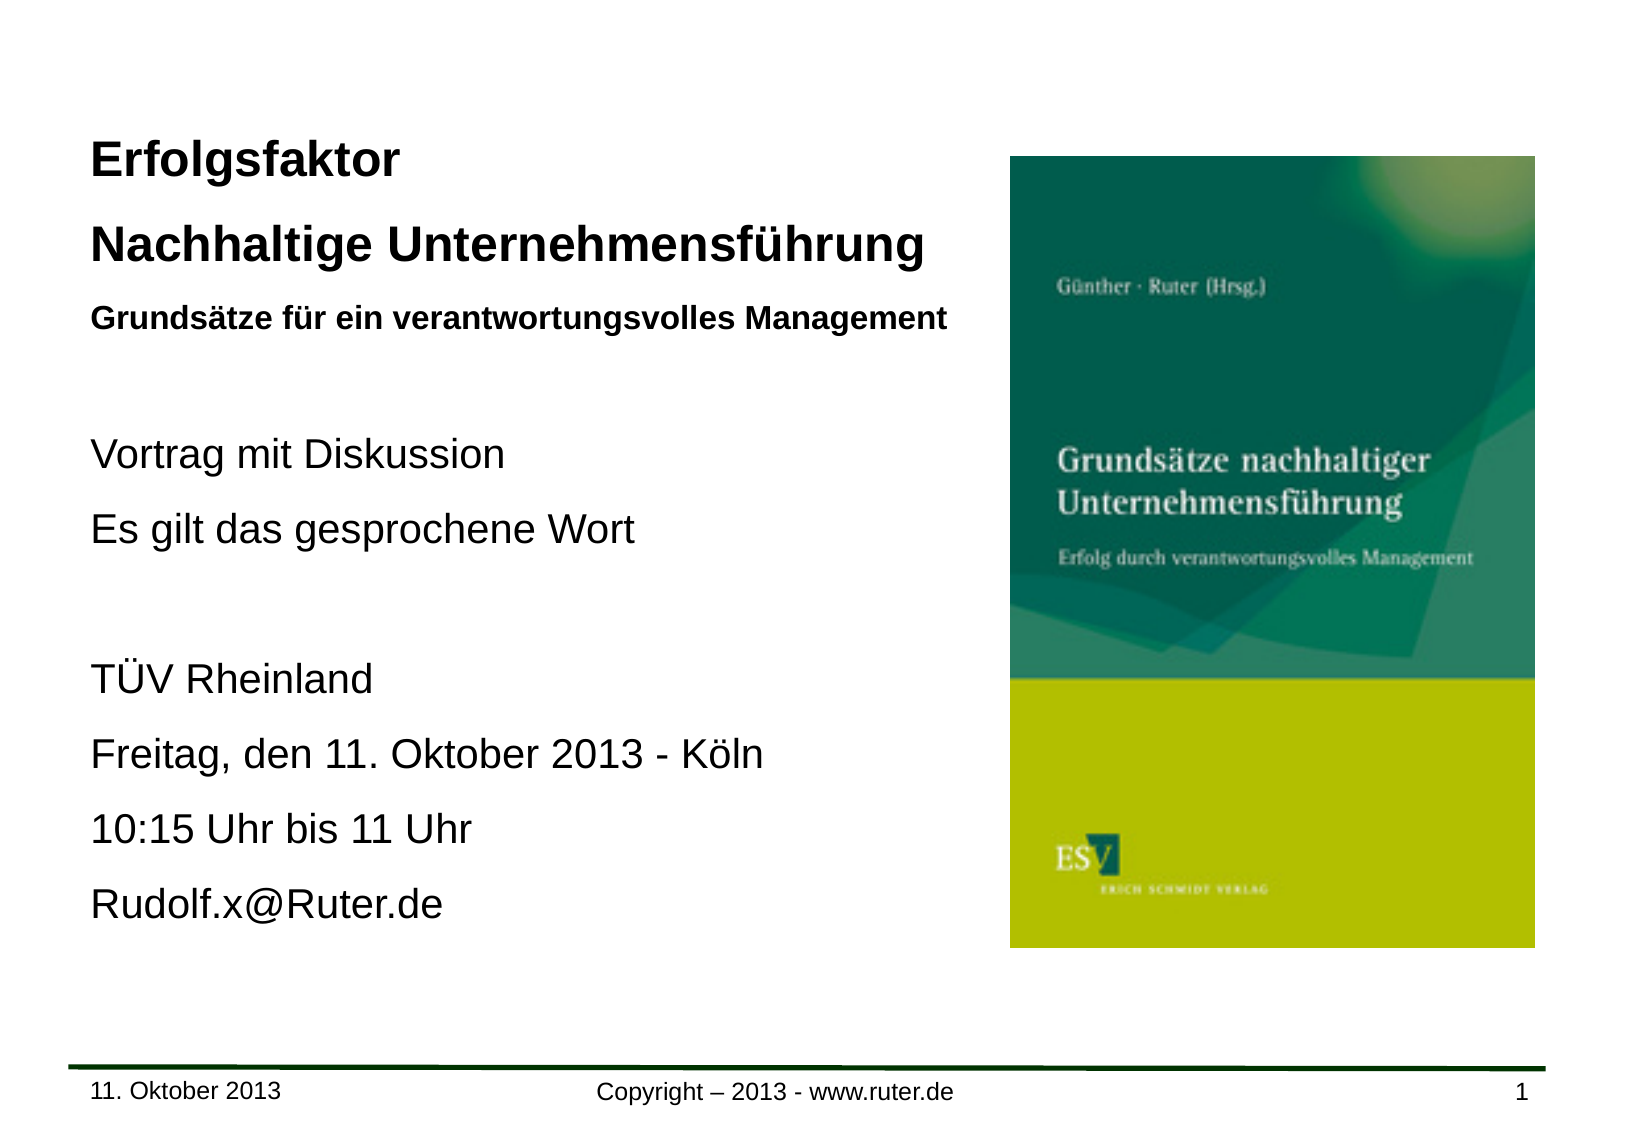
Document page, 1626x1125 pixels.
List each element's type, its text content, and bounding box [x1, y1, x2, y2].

text_box Erfolgsfaktor Nachhaltige Unternehmensführung Grundsätze für ein verantwortungsvolles Management Vortrag mit Diskussion Es gilt das gesprochene Wort TÜV Rheinland Freitag, den 11. Oktober 2013 - Köln 10:15 Uhr bis 11 Uhr Rudolf.x@Ruter.de [75, 44, 1219, 1009]
picture [1009, 155, 1536, 948]
